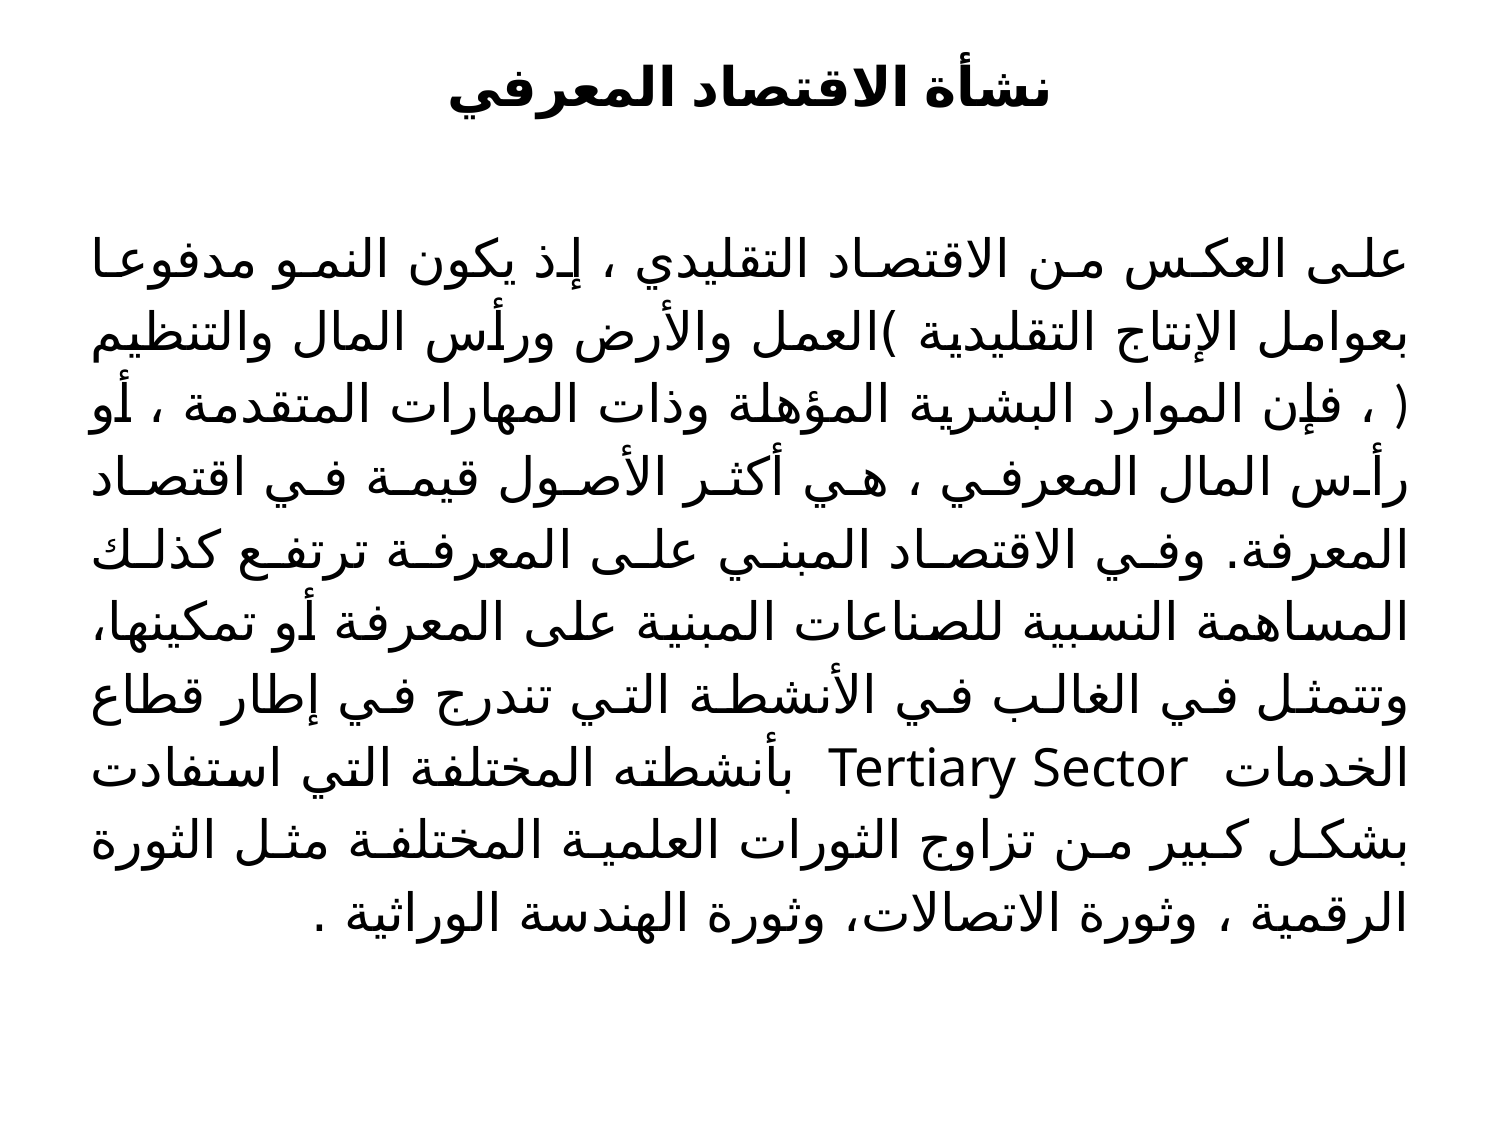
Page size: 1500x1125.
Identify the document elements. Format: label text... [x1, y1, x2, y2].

list على العكس من الاقتصاد التقليدي ، إذ يكون النمو مدفوعا بعوامل الإنتاج التقليدية )العمل والأرض ورأس المال والتنظيم ( ، فإن الموارد البشرية المؤهلة وذات المهارات المتقدمة ، أو رأس المال المعرفي ، هي أكثر الأصول قيمة في اقتصاد المعرفة. وفي الاقتصاد المبني على المعرفة ترتفع كذلك المساهمة النسبية للصناعات المبنية على المعرفة أو تمكينها، وتتمثل في الغالب في الأنشطة التي تندرج في إطار قطاع الخدمات Tertiary Sector بأنشطته المختلفة التي استفادت بشكل كبير من تزاوج الثورات العلمية المختلفة مثل الثورة الرقمية ، وثورة الاتصالات، وثورة الهندسة الوراثية . [75, 208, 1425, 1005]
title نشأة الاقتصاد المعرفي [75, 45, 1425, 126]
